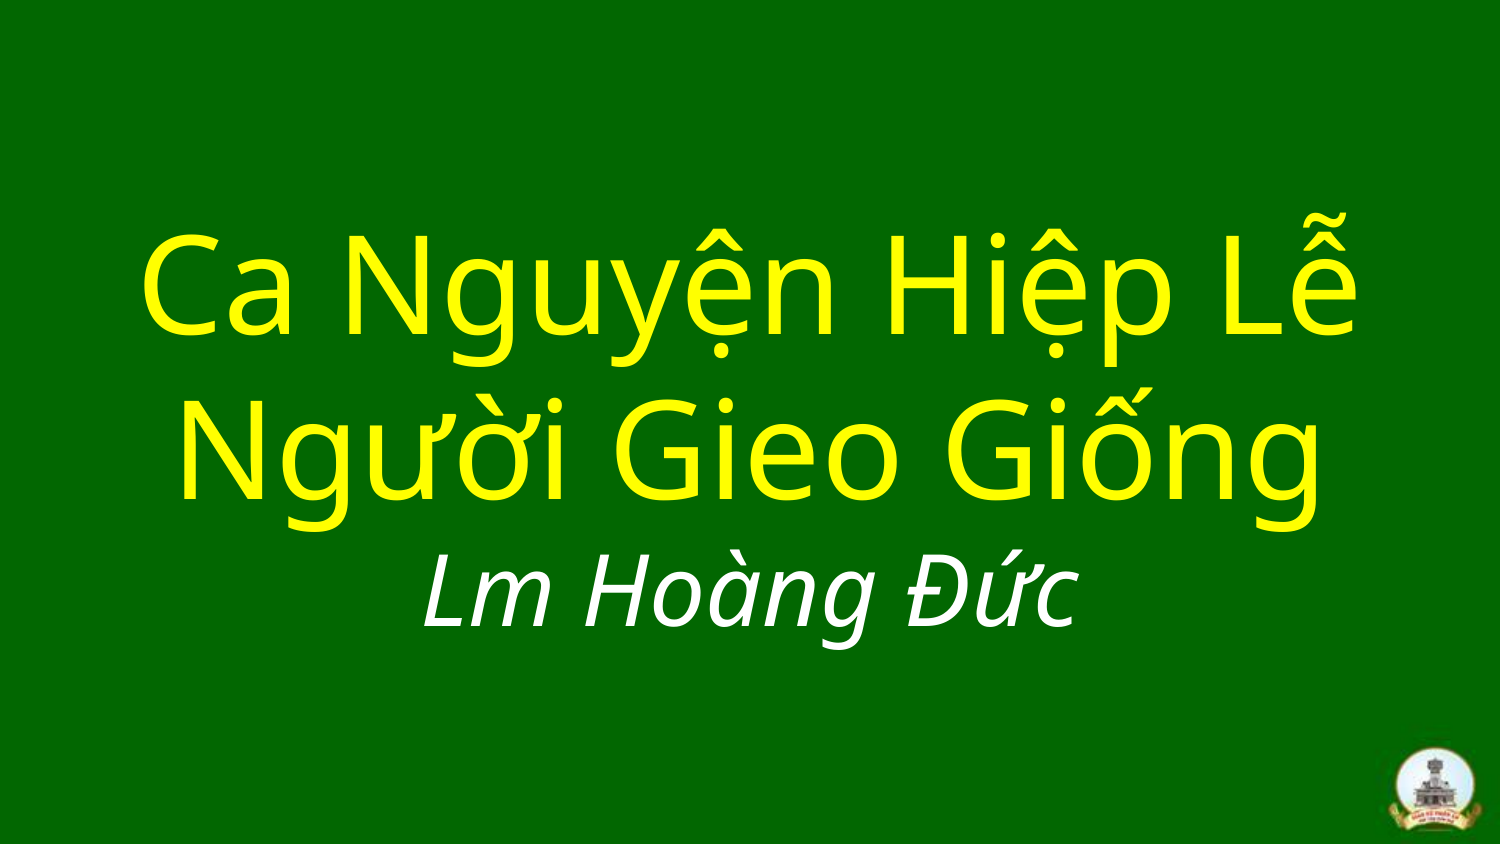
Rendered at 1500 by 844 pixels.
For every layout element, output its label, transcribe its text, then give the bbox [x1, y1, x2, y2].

title Ca Nguyện Hiệp Lễ Người Gieo Giống Lm Hoàng Đức [0, 0, 1500, 844]
